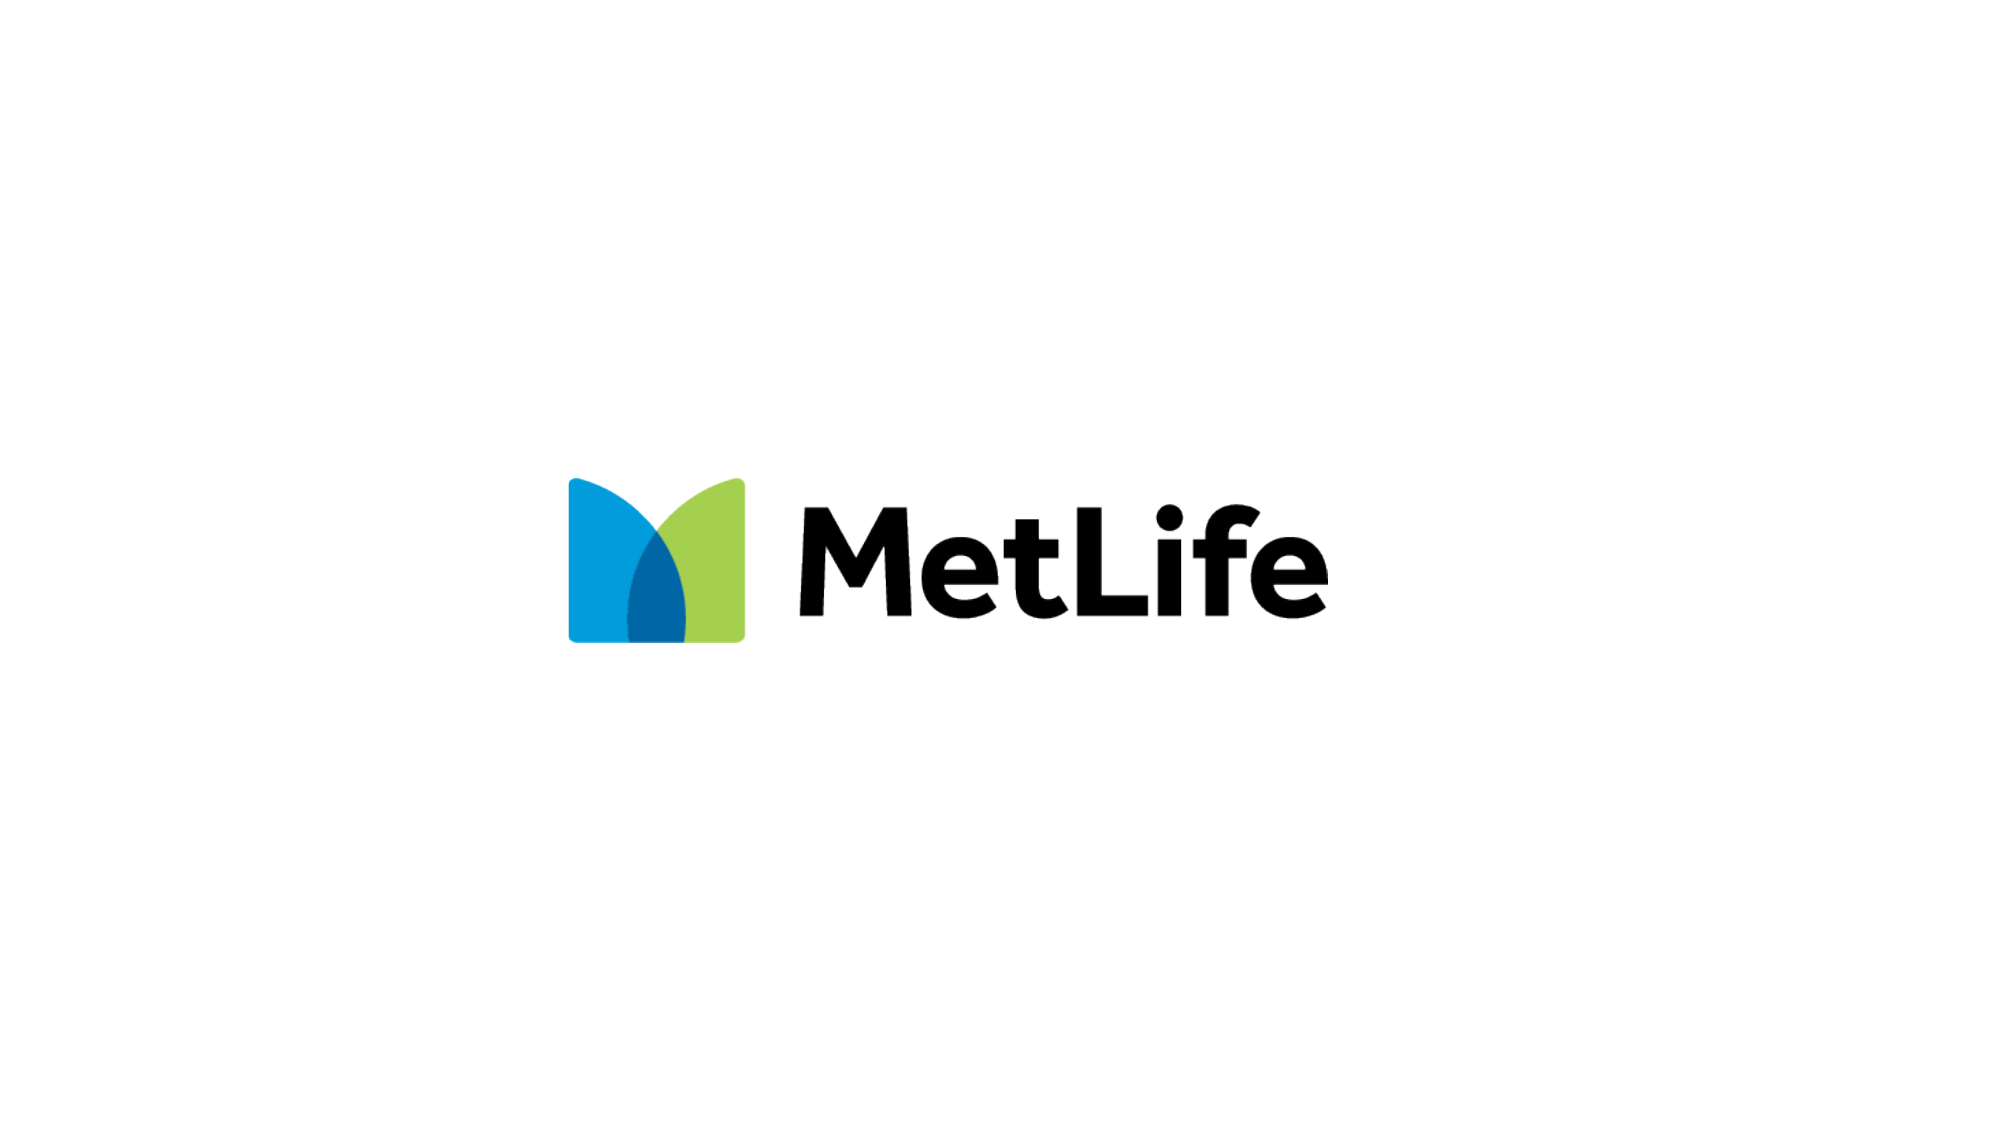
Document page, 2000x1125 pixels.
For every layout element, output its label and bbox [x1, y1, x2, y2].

picture [568, 478, 1328, 643]
